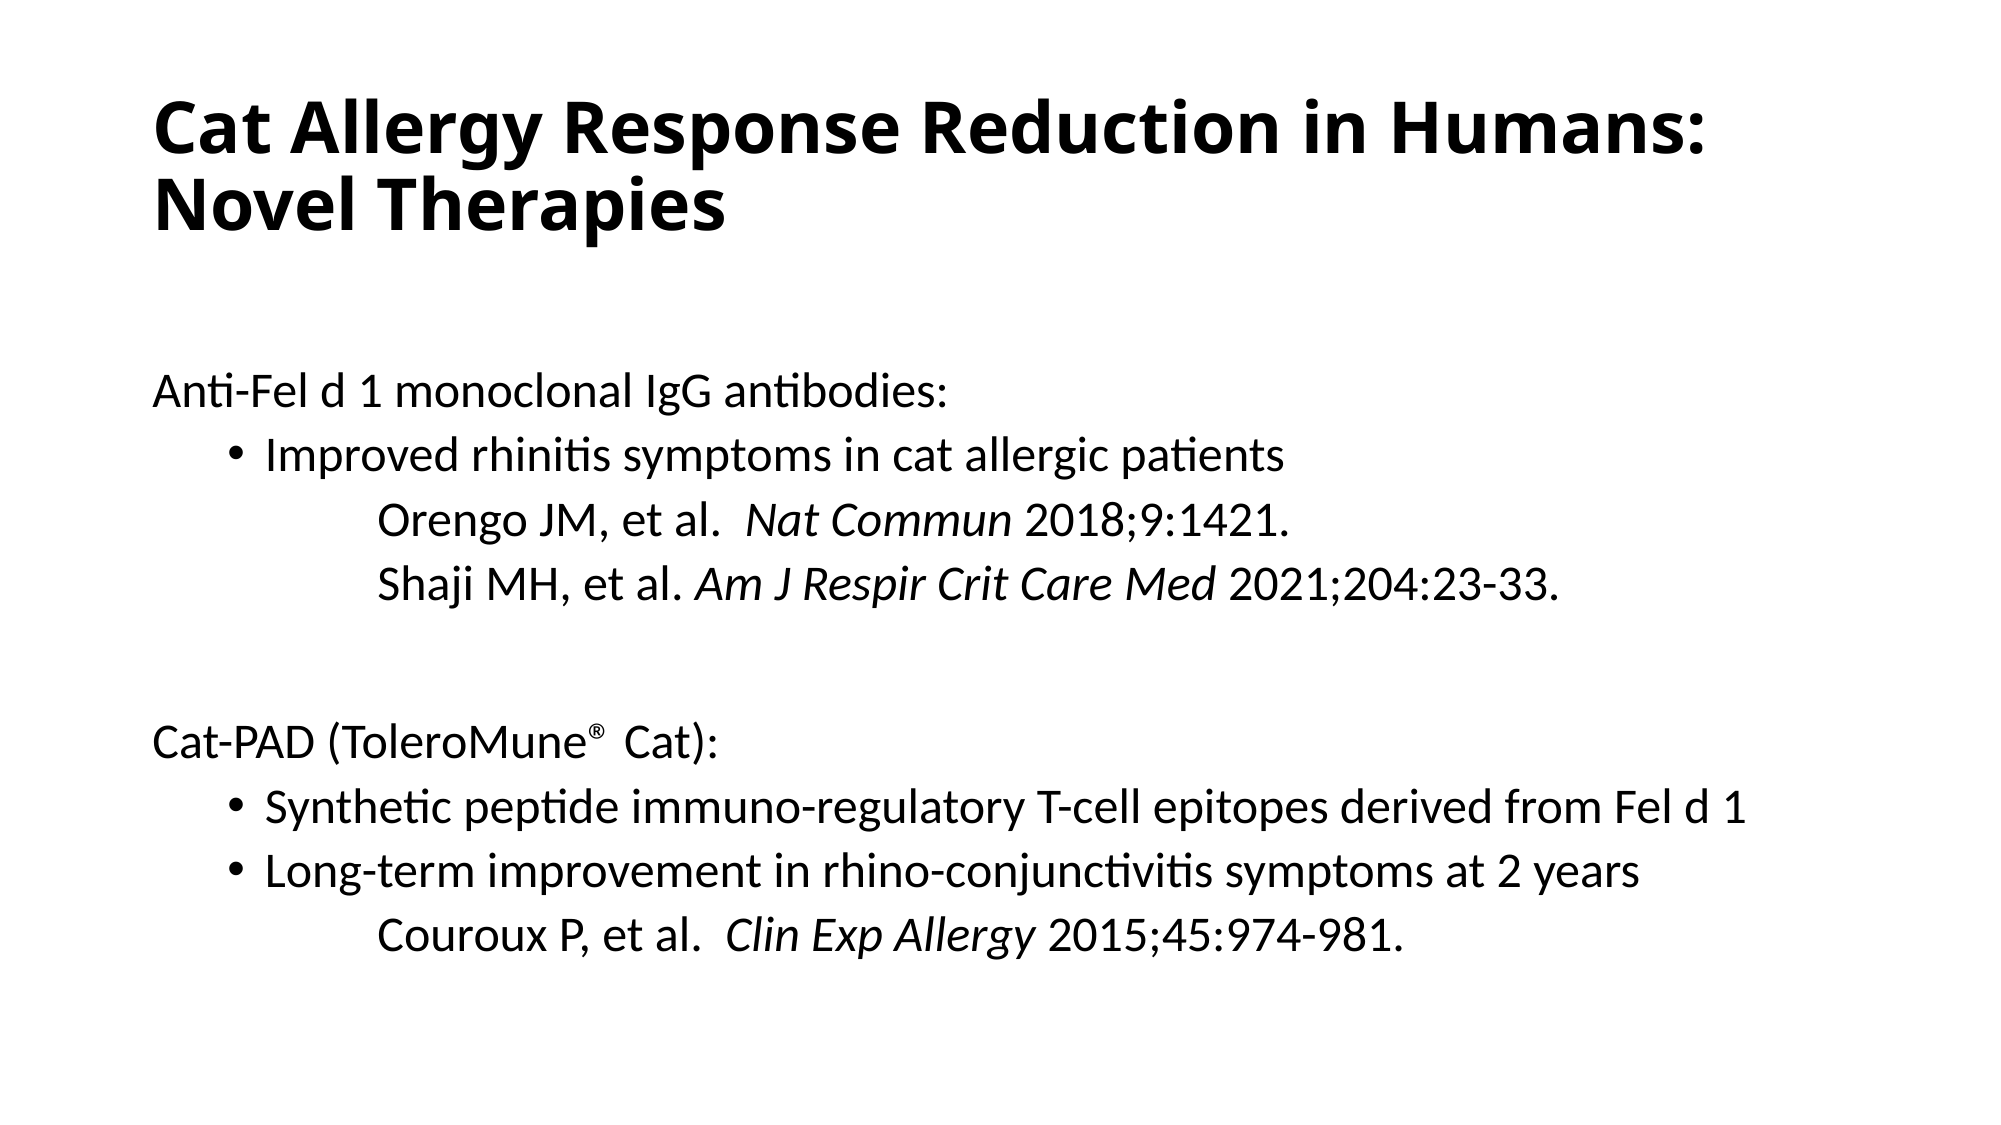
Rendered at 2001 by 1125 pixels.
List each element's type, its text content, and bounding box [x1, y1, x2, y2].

title Cat Allergy Response Reduction in Humans: Novel Therapies [137, 59, 1863, 278]
list Anti-Fel d 1 monoclonal IgG antibodies: Improved rhinitis symptoms in cat allergic patients Orengo JM, et al. Nat Commun 2018;9:1421. Shaji MH, et al. Am J Respir Crit Care Med 2021;204:23-33. Cat-PAD (ToleroMune® Cat): Synthetic peptide immuno-regulatory T-cell epitopes derived from Fel d 1 Long-term improvement in rhino-conjunctivitis symptoms at 2 years Couroux P, et al. Clin Exp Allergy 2015;45:974-981. [137, 356, 1863, 1066]
